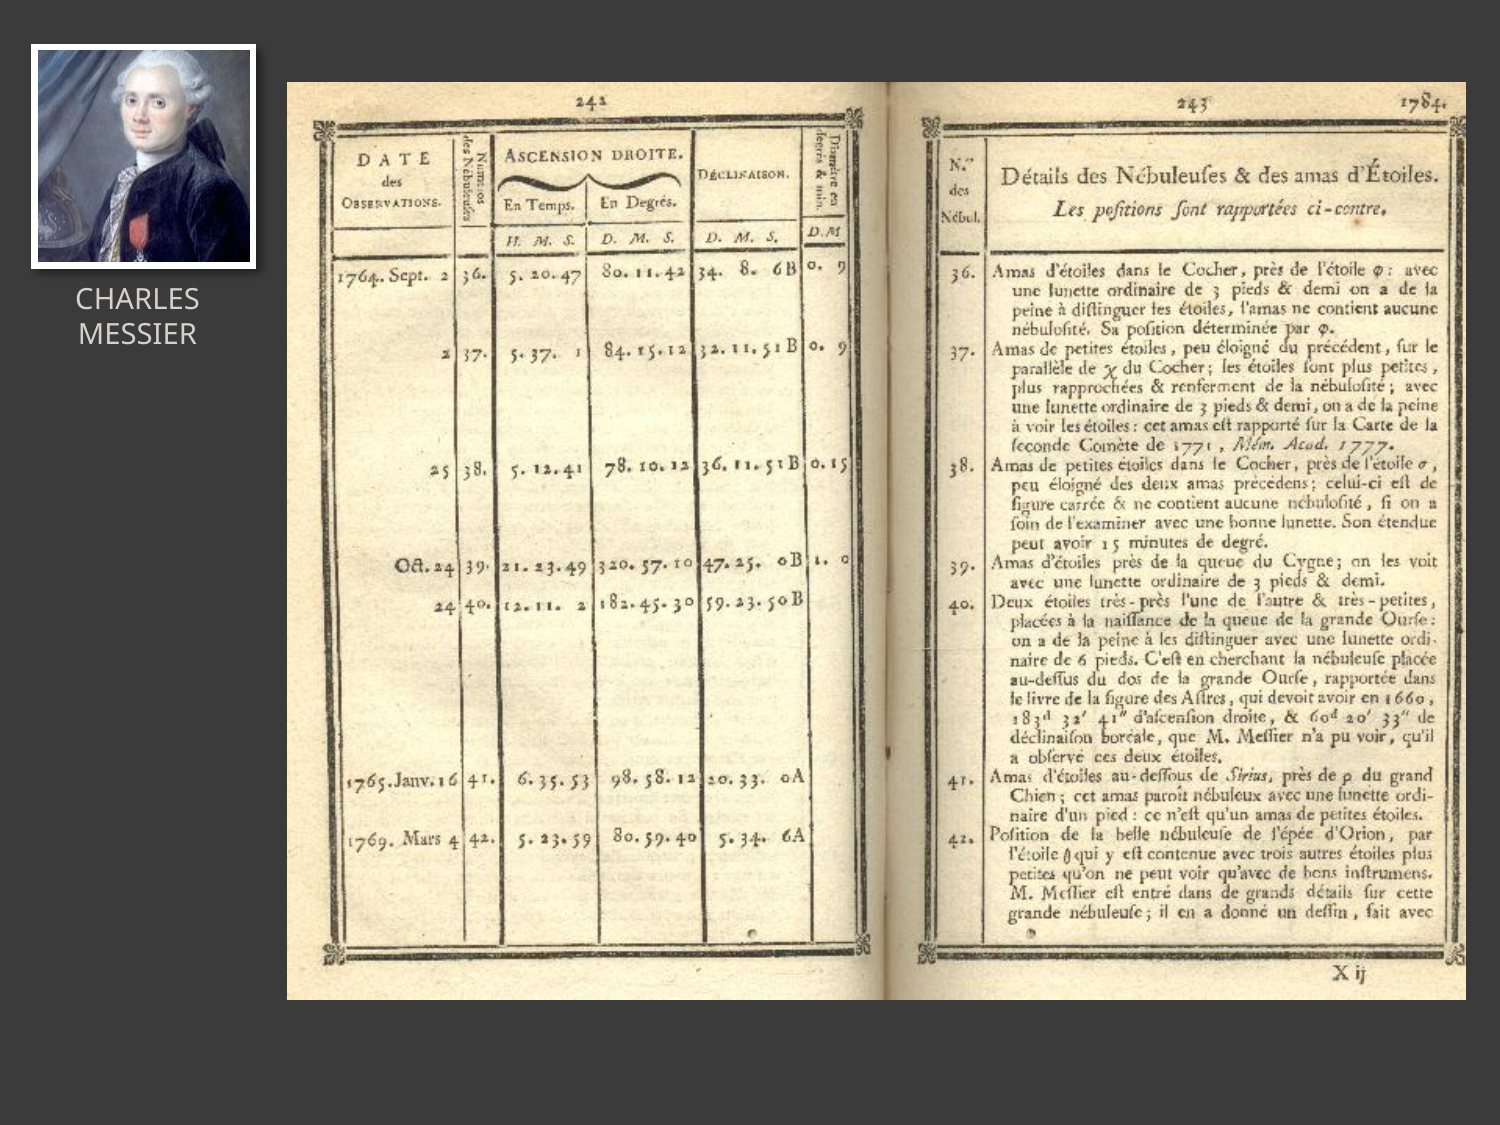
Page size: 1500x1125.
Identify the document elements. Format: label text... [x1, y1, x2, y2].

picture [287, 82, 1466, 1001]
title Charles Messier [24, 287, 250, 350]
picture [37, 49, 251, 263]
